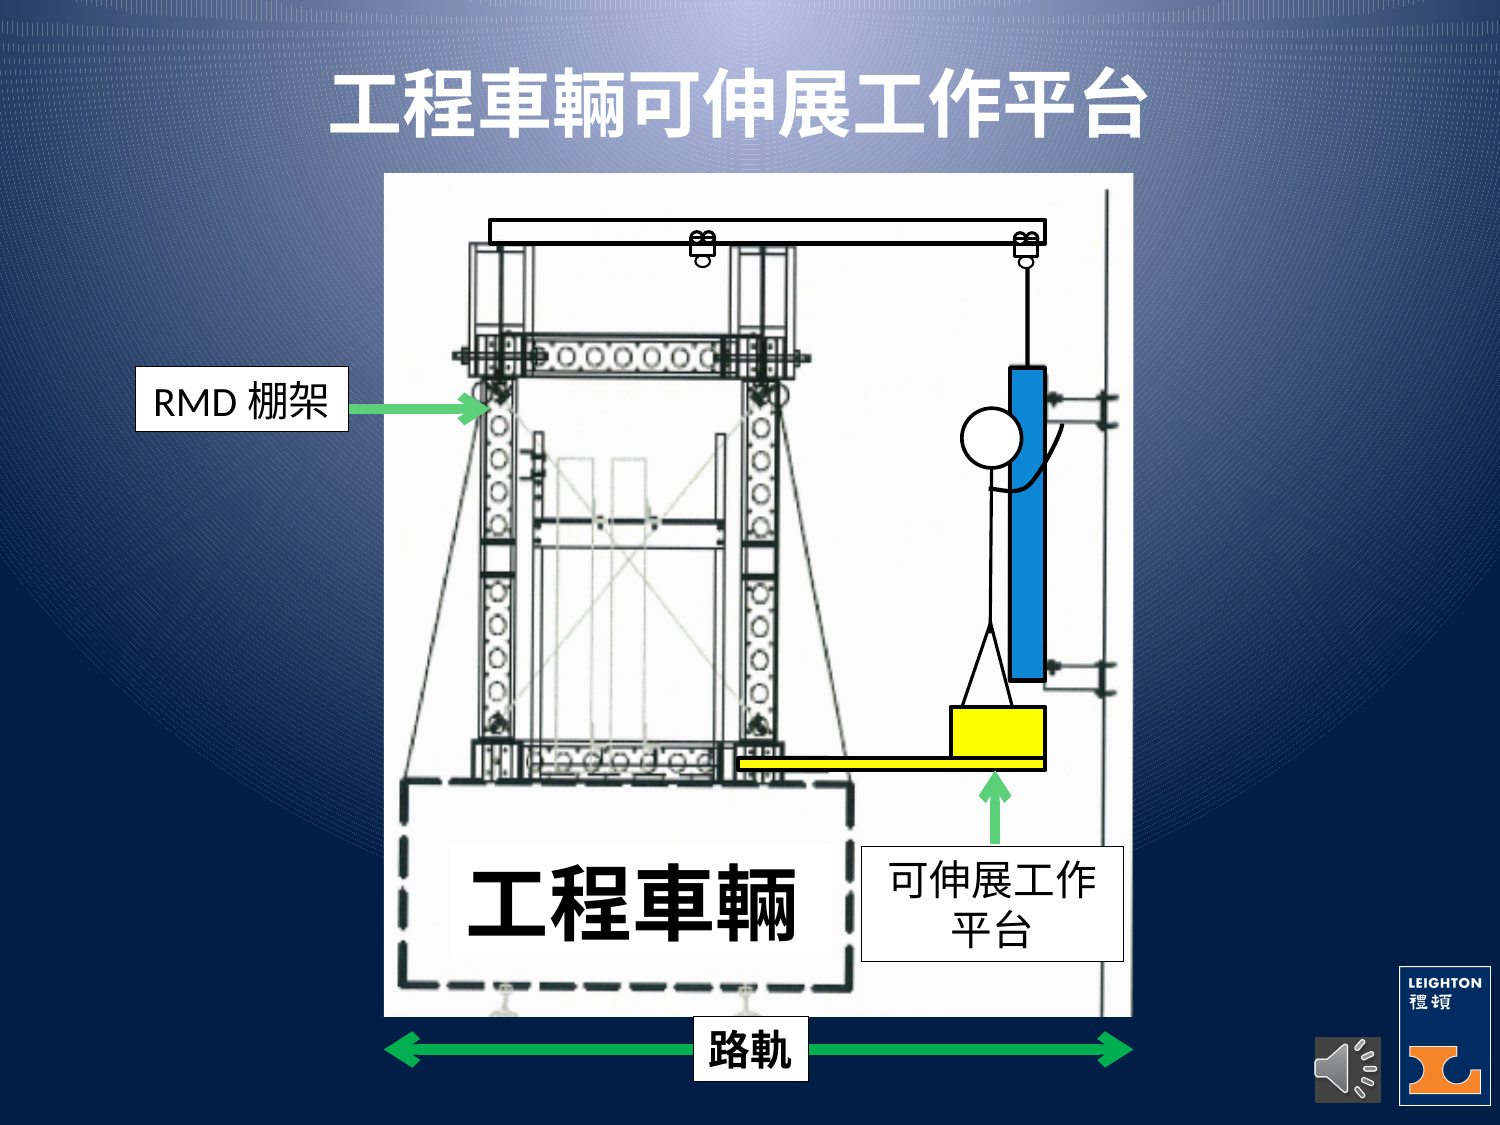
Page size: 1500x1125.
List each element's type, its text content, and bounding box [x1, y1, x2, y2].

title 工程車輛可伸展工作平台 [64, 7, 1415, 196]
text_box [1014, 232, 1039, 269]
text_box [989, 448, 993, 619]
picture [1399, 966, 1491, 1107]
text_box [861, 769, 1124, 963]
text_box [989, 621, 1013, 705]
text_box RMD棚架 [135, 366, 349, 432]
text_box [737, 706, 1046, 771]
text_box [961, 621, 987, 705]
text_box 路軌 [693, 1057, 809, 1082]
picture [1313, 1035, 1382, 1105]
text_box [690, 231, 715, 268]
text_box 路軌 [693, 1025, 809, 1048]
picture [383, 173, 1134, 1017]
